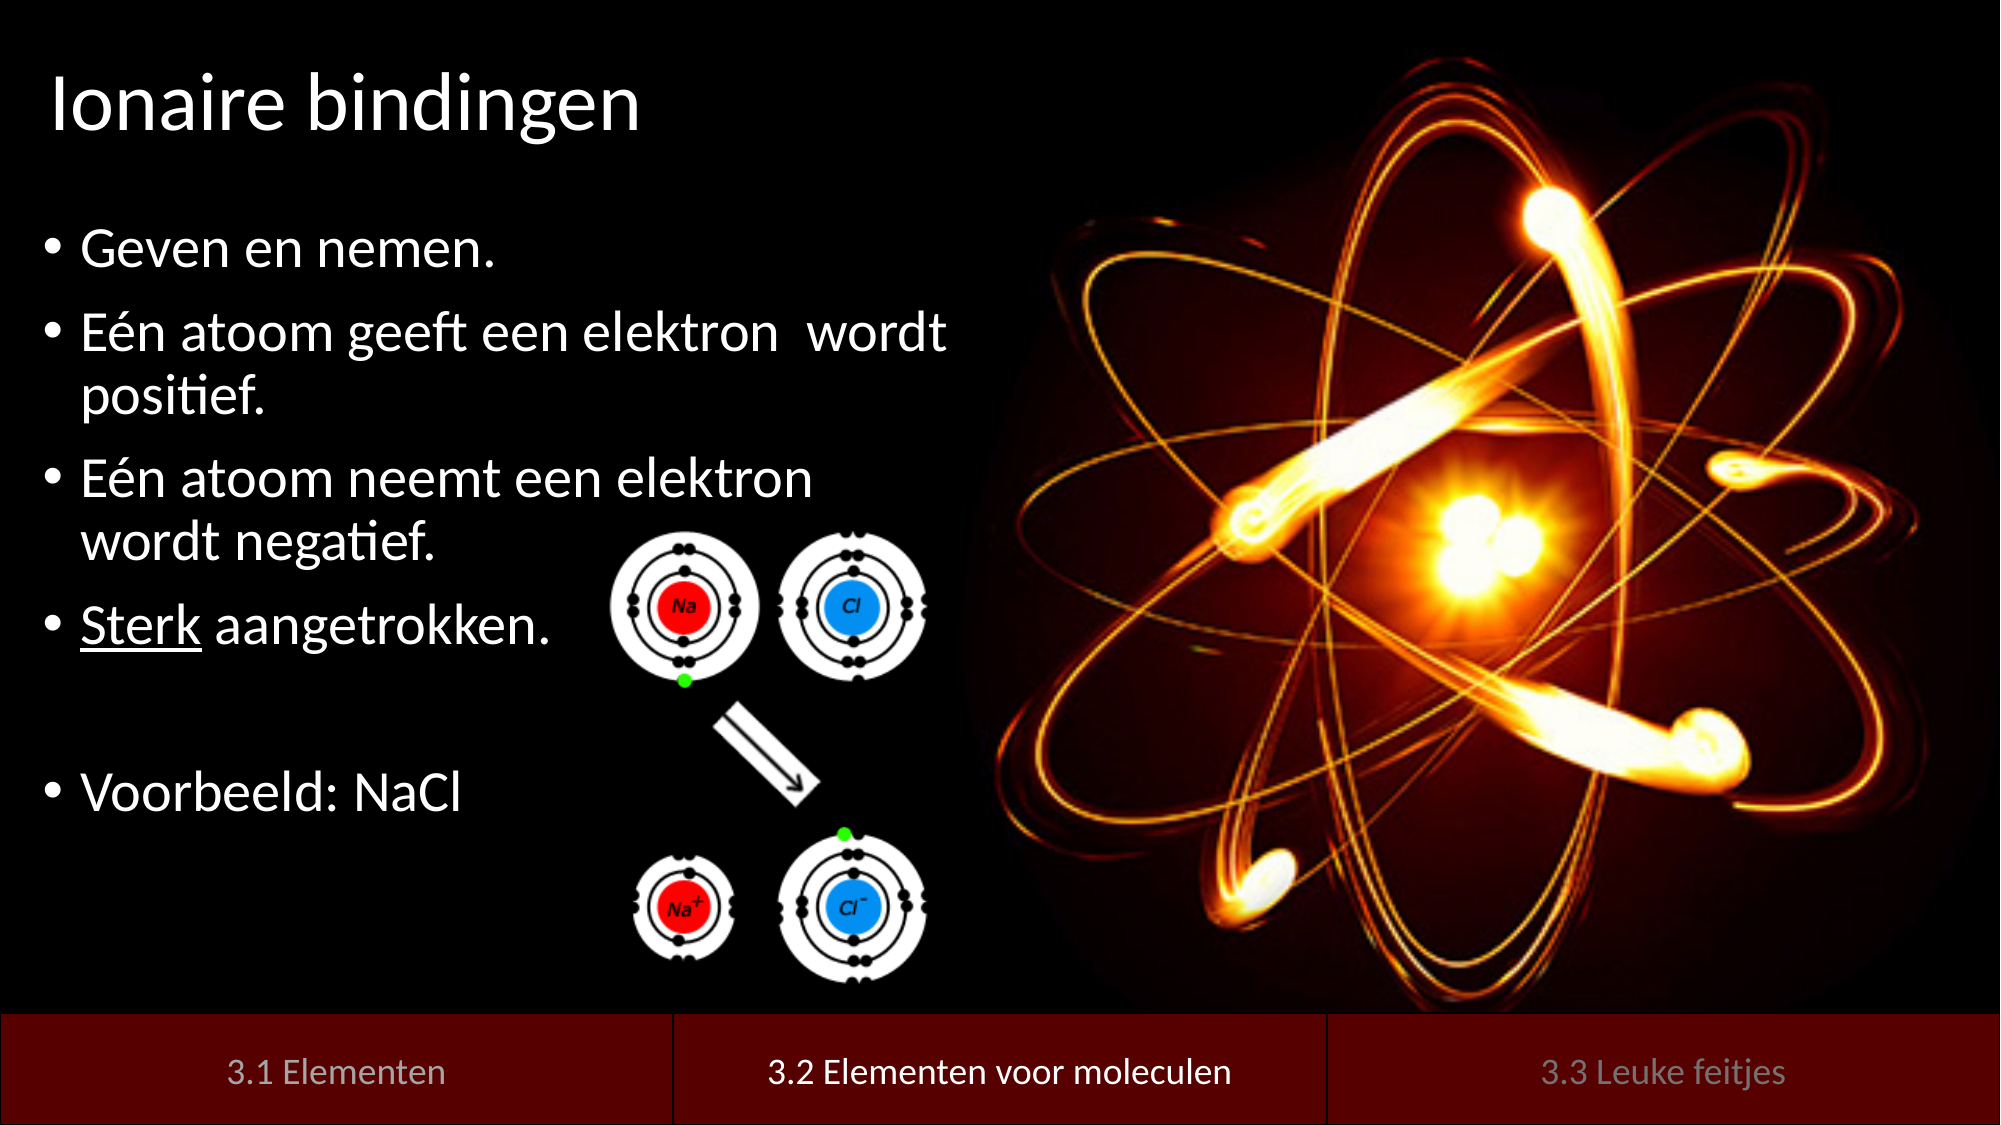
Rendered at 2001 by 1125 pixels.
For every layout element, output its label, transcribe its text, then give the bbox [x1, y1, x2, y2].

text_box Ionaire bindingen [34, 39, 577, 155]
text_box 3.1 Elementen [0, 1012, 577, 1125]
picture [577, 0, 2000, 1125]
